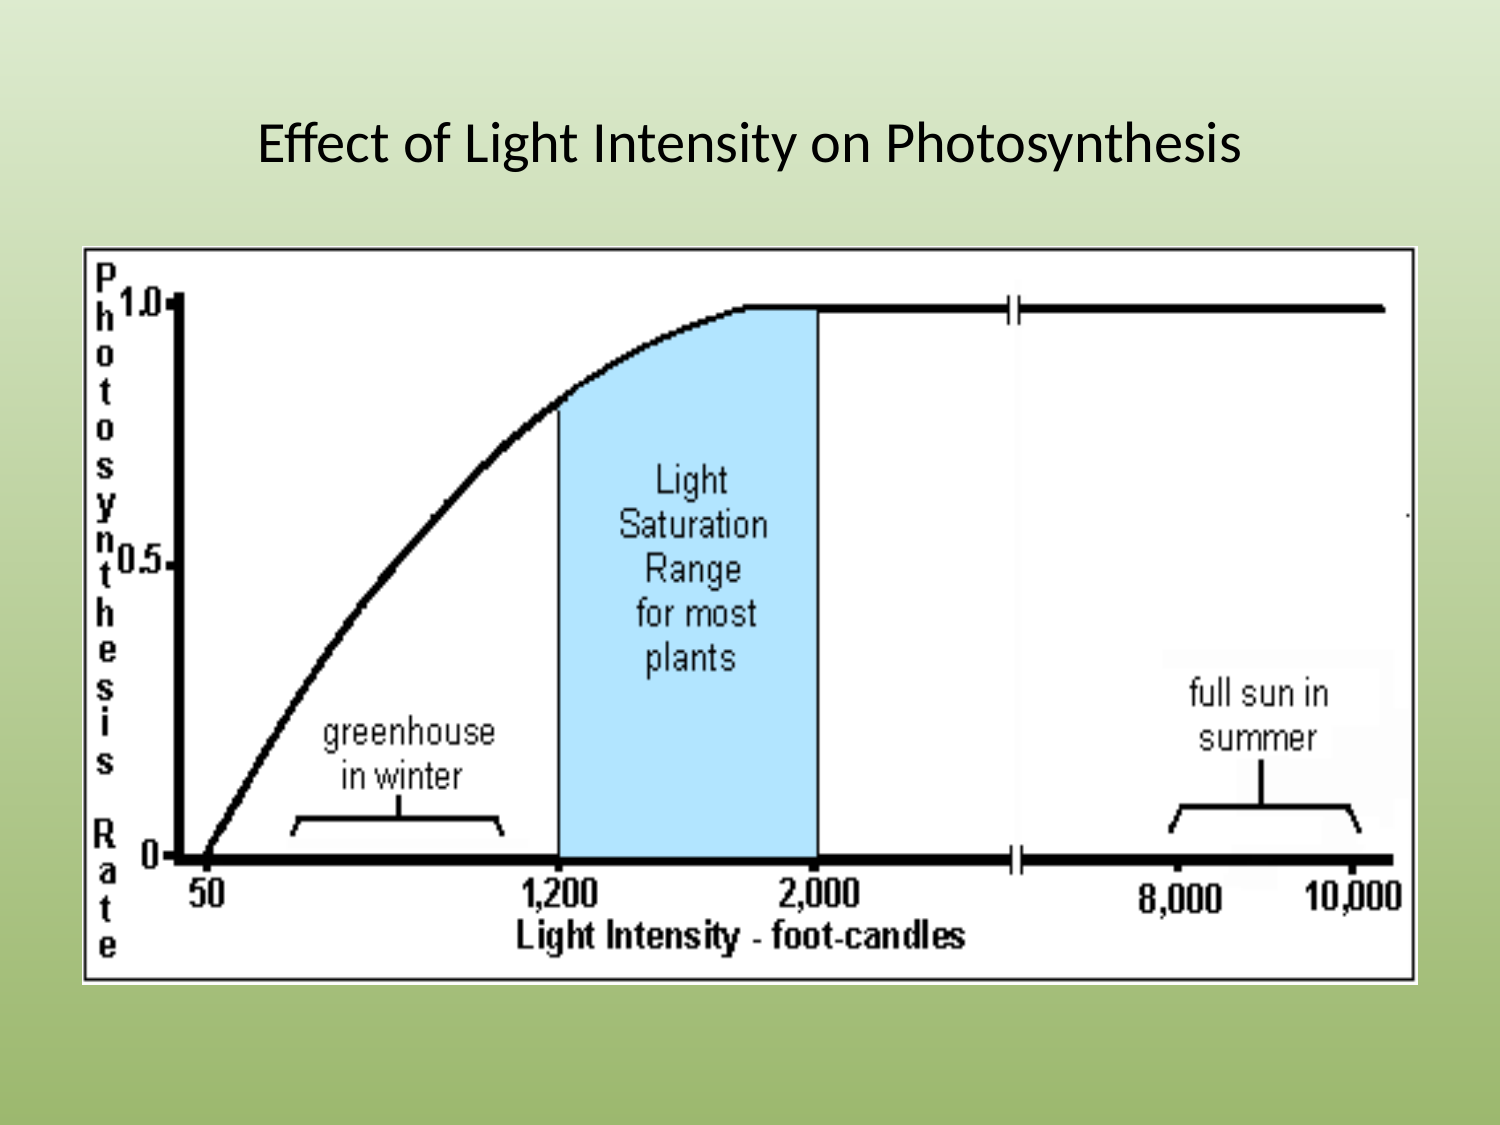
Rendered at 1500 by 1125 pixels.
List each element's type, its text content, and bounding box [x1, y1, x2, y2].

title Effect of Light Intensity on Photosynthesis [75, 45, 1425, 233]
picture [81, 245, 1419, 985]
